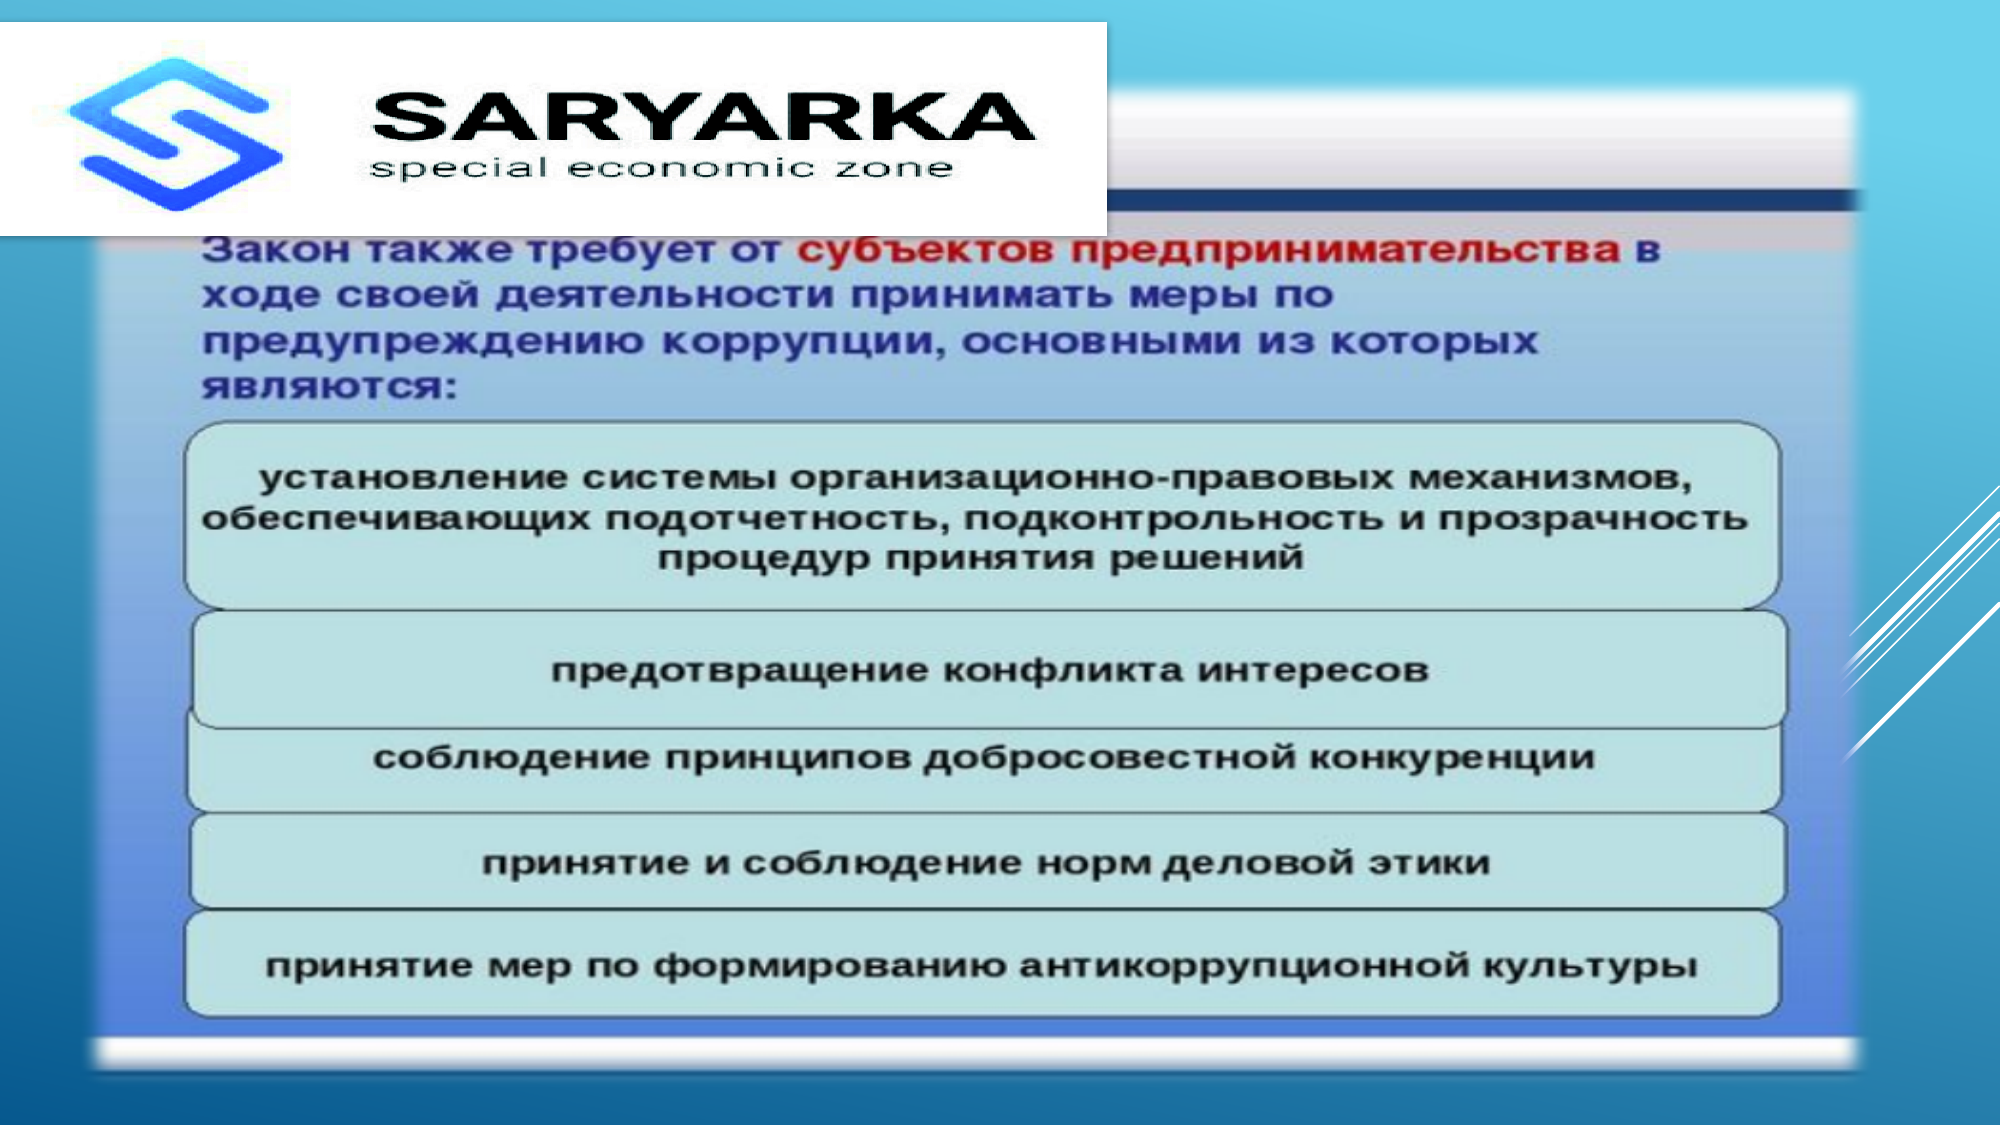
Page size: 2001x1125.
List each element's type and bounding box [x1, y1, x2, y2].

list [79, 73, 1873, 1087]
picture [0, 36, 1093, 222]
